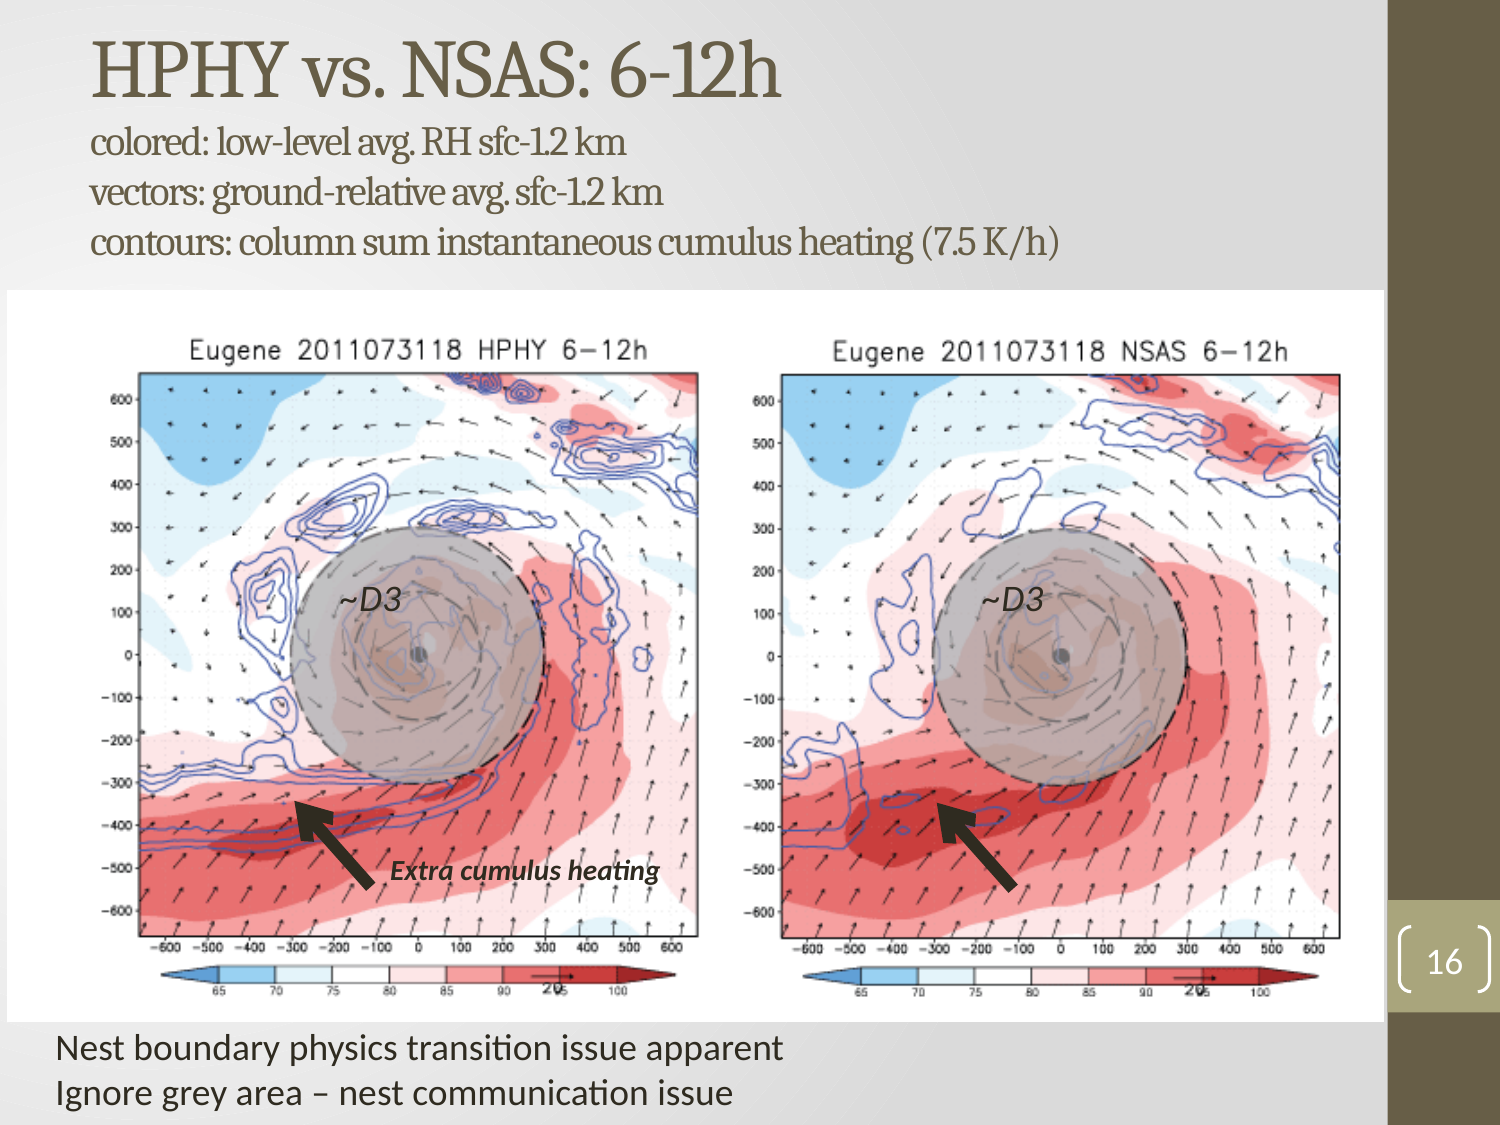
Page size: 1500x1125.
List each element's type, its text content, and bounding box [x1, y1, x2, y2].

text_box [936, 802, 1014, 890]
picture [6, 290, 1384, 1023]
text_box Nest boundary physics transition issue apparent Ignore grey area – nest communication issue [40, 1030, 801, 1121]
slide_number 16 [1397, 925, 1492, 994]
title HPHY vs. NSAS: 6-12h colored: low-level avg. RH sfc-1.2 km vectors: ground-relative avg. sfc-1.2 km contours: column sum instantaneous cumulus heating (7.5 K/h) [75, 45, 1325, 233]
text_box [293, 800, 372, 888]
